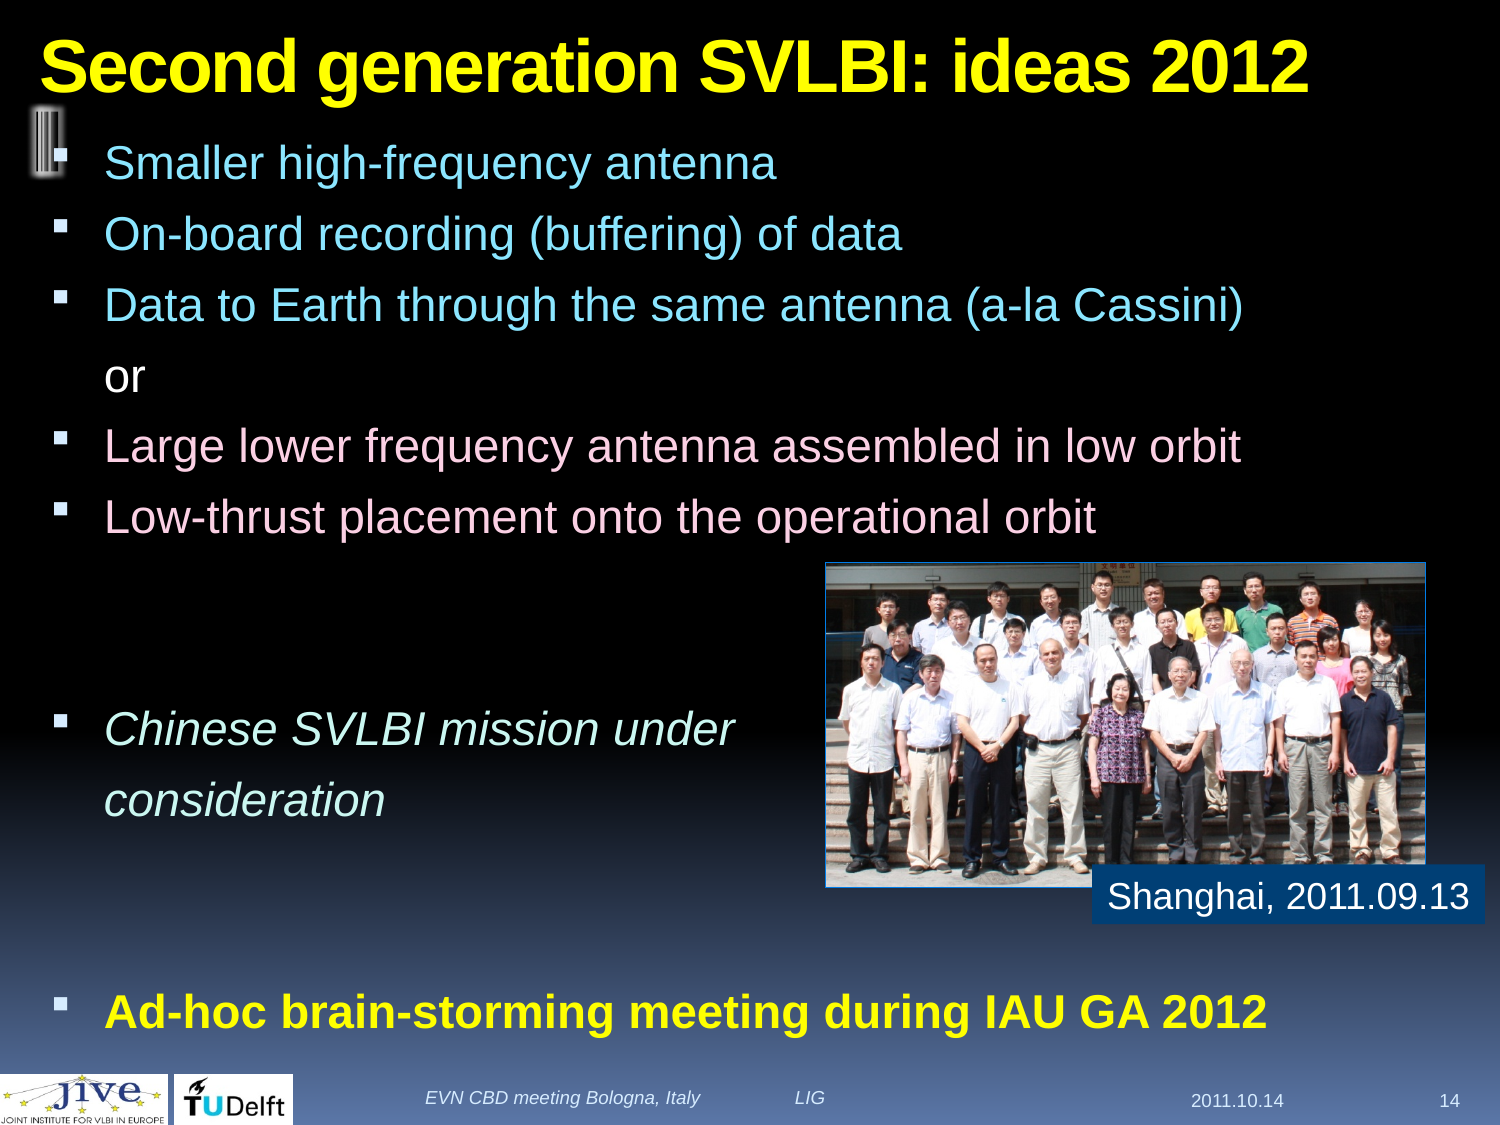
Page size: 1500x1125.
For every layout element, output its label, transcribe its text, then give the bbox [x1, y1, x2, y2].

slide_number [1062, 1087, 1412, 1113]
list Smaller high-frequency antenna On-board recording (buffering) of data Data to Earth through the same antenna (a-la Cassini) or Large lower frequency antenna assembled in low orbit Low-thrust placement onto the operational orbit Chinese SVLBI mission under consideration Ad-hoc brain-storming meeting during IAU GA 2012 [24, 125, 1475, 1050]
text_box Shanghai, 2011.09.13 [1092, 864, 1485, 925]
title Second generation SVLBI: ideas 2012 [24, 12, 1475, 113]
slide_number 14 [1412, 1087, 1488, 1113]
picture [0, 1074, 168, 1125]
picture [174, 1074, 293, 1125]
picture [824, 562, 1427, 888]
footer EVN CBD meeting Bologna, Italy LIG [187, 1084, 1063, 1110]
